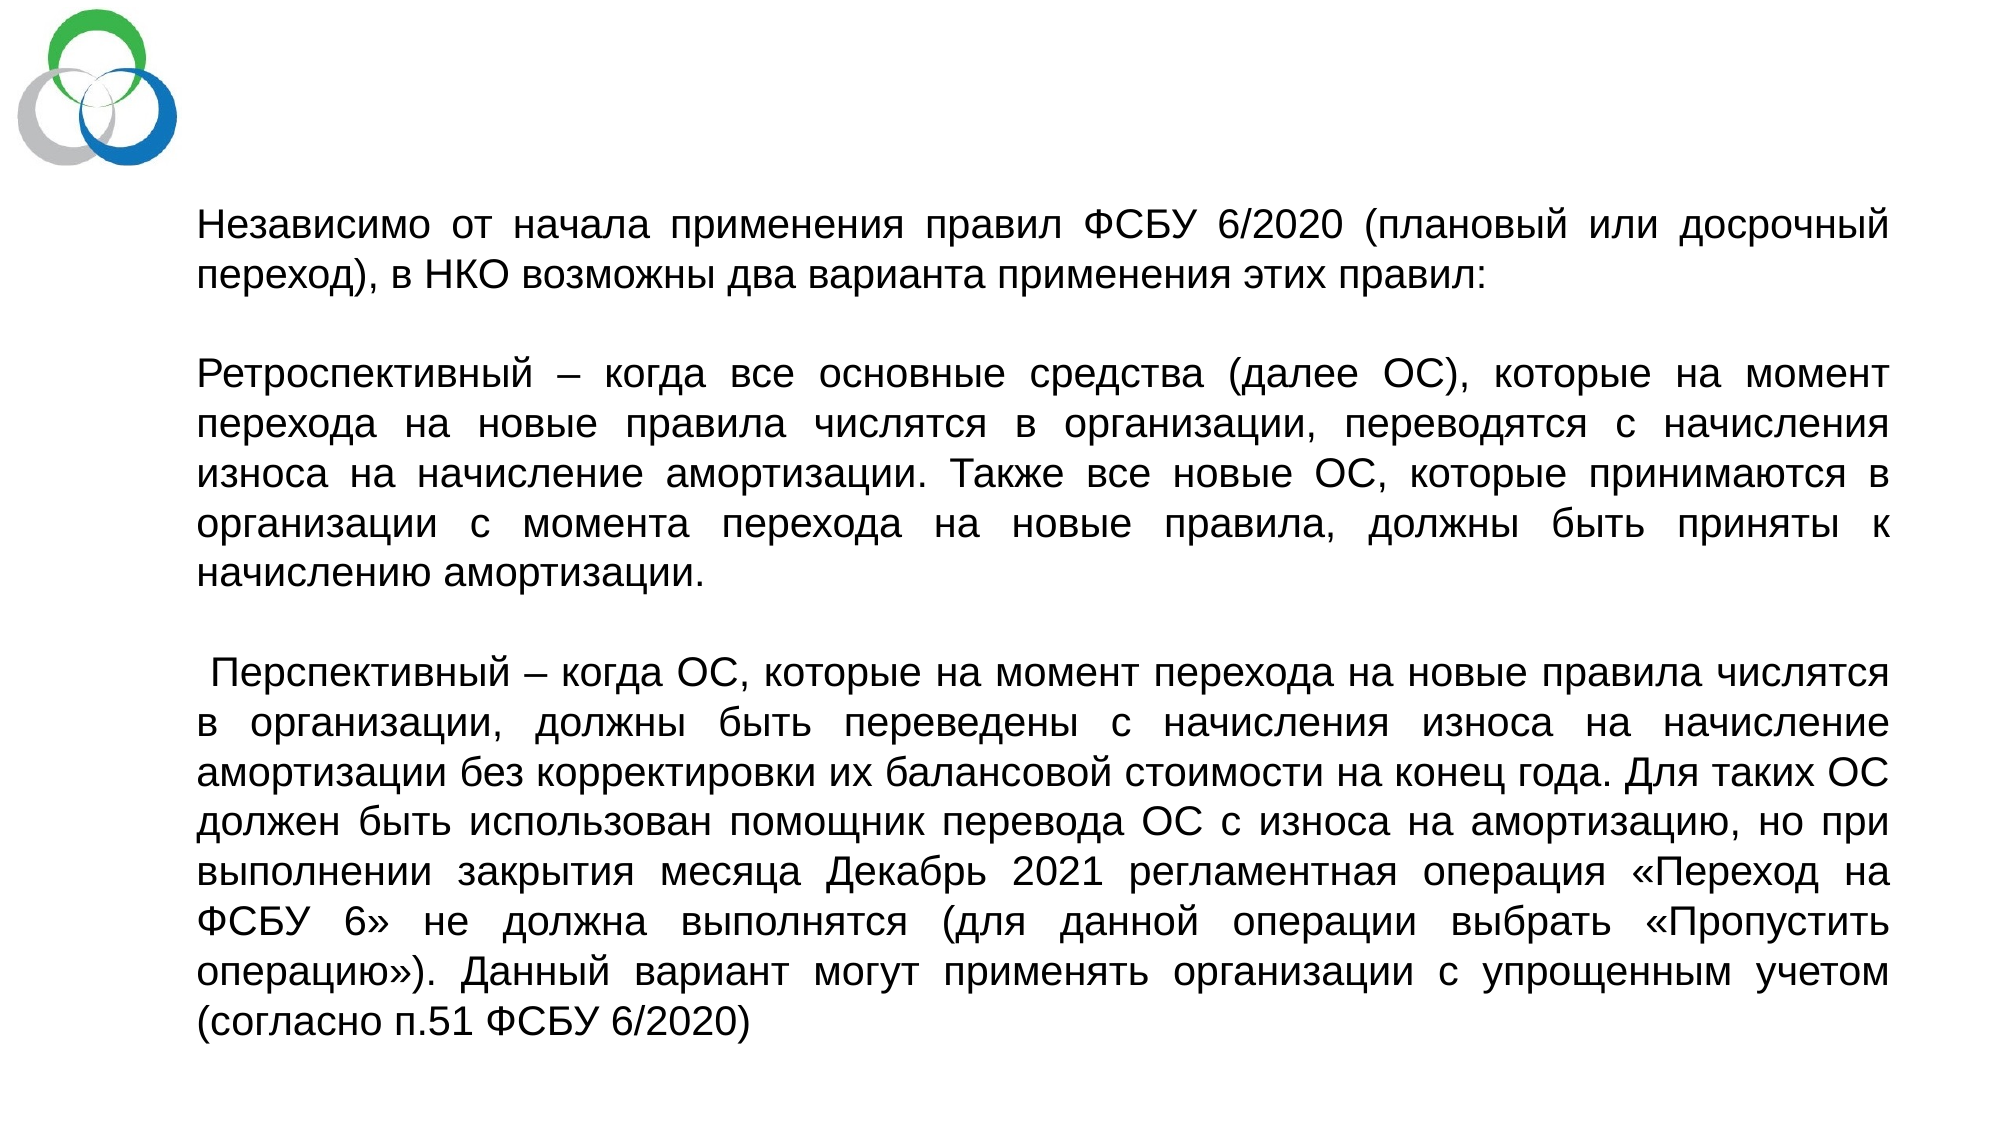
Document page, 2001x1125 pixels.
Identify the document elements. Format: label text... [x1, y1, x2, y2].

list Независимо от начала применения правил ФСБУ 6/2020 (плановый или досрочный переход), в НКО возможны два варианта применения этих правил: Ретроспективный – когда все основные средства (далее ОС), которые на момент перехода на новые правила числятся в организации, переводятся с начисления износа на начисление амортизации. Также все новые ОС, которые принимаются в организации с момента перехода на новые правила, должны быть приняты к начислению амортизации. Перспективный – когда ОС, которые на момент перехода на новые правила числятся в организации, должны быть переведены с начисления износа на начисление амортизации без корректировки их балансовой стоимости на конец года. Для таких ОС должен быть использован помощник перевода ОС с износа на амортизацию, но при выполнении закрытия месяца Декабрь 2021 регламентная операция «Переход на ФСБУ 6» не должна выполнятся (для данной операции выбрать «Пропустить операцию»). Данный вариант могут применять организации с упрощенным учетом (согласно п.51 ФСБУ 6/2020) [181, 131, 1907, 1053]
picture [11, 7, 182, 169]
